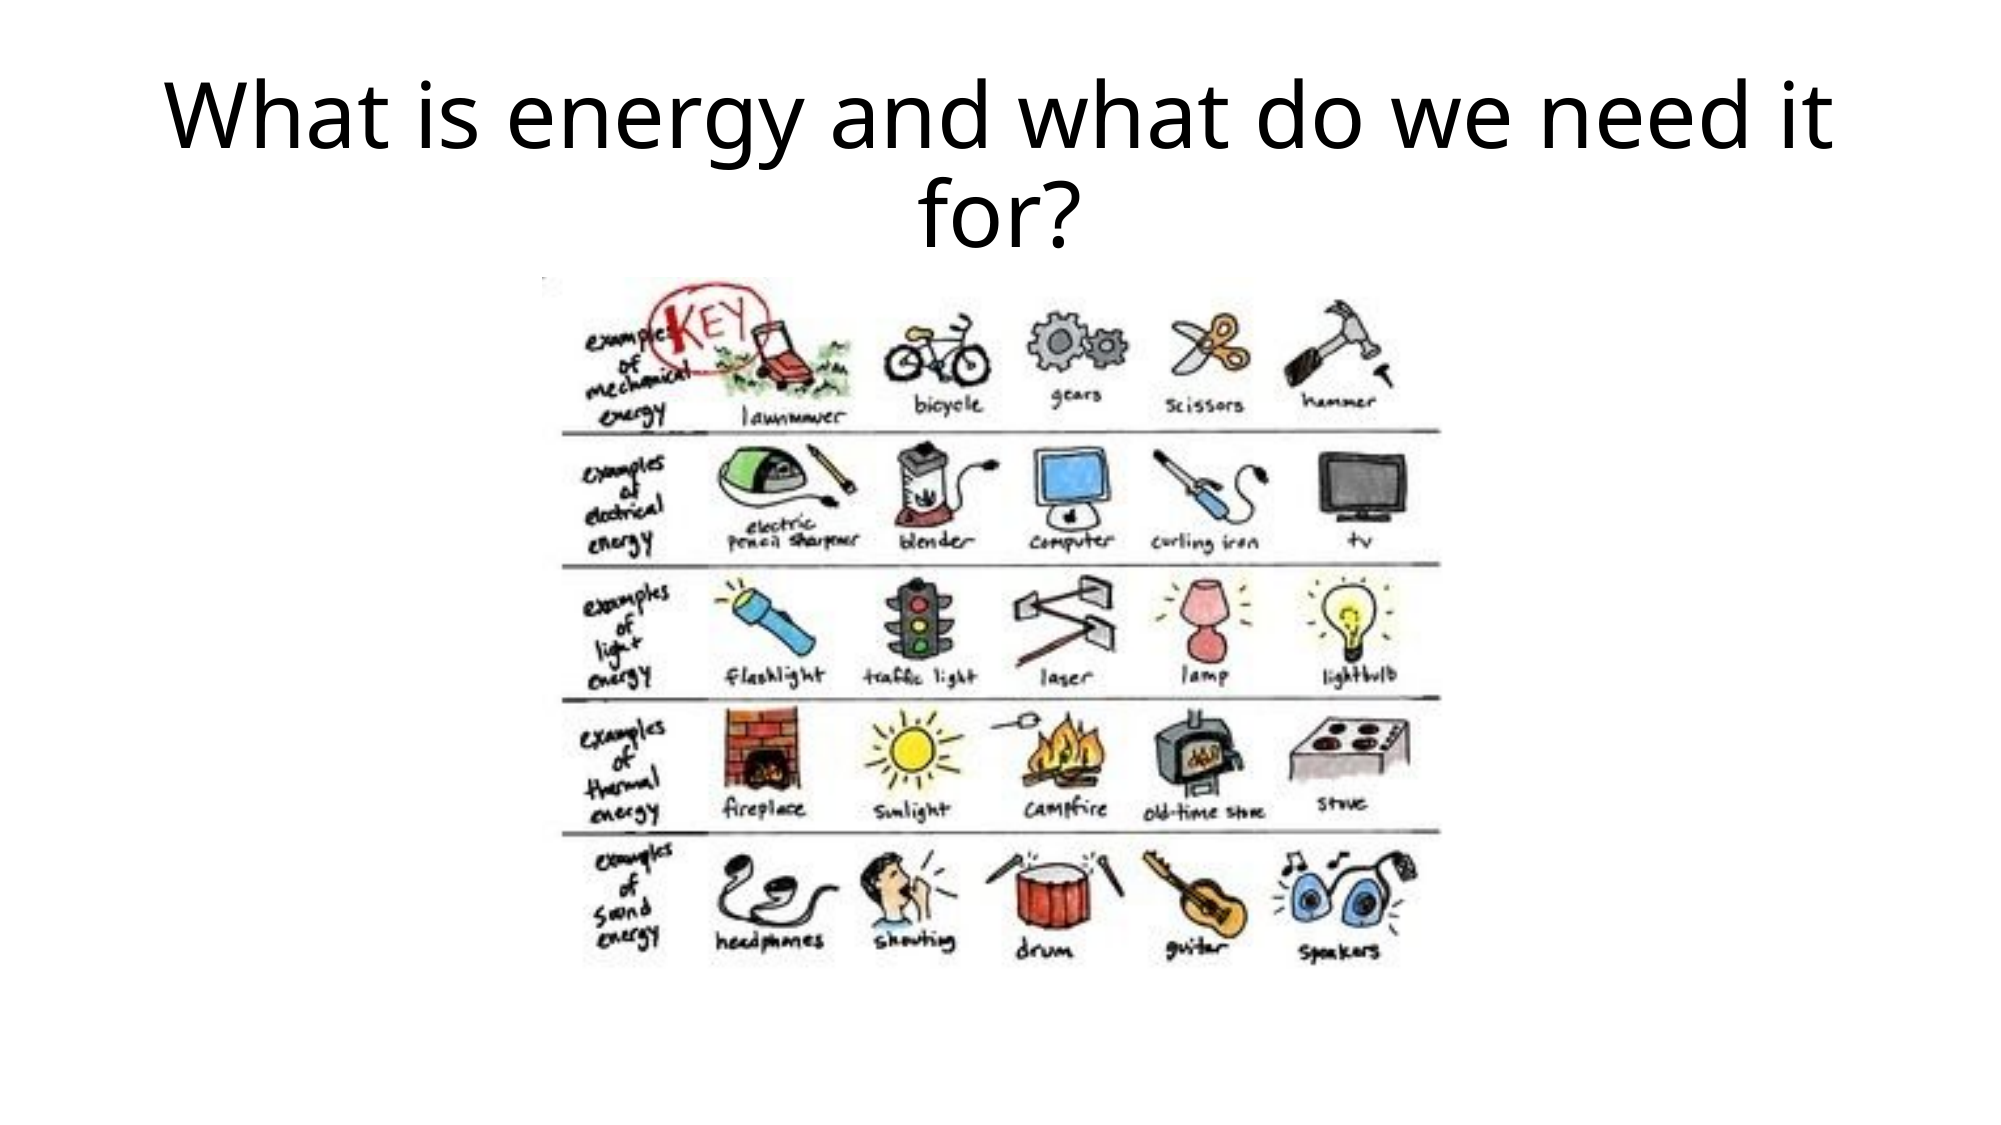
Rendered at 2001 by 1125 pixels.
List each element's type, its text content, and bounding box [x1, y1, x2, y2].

title What is energy and what do we need it for? [137, 59, 1863, 278]
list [542, 277, 1458, 984]
